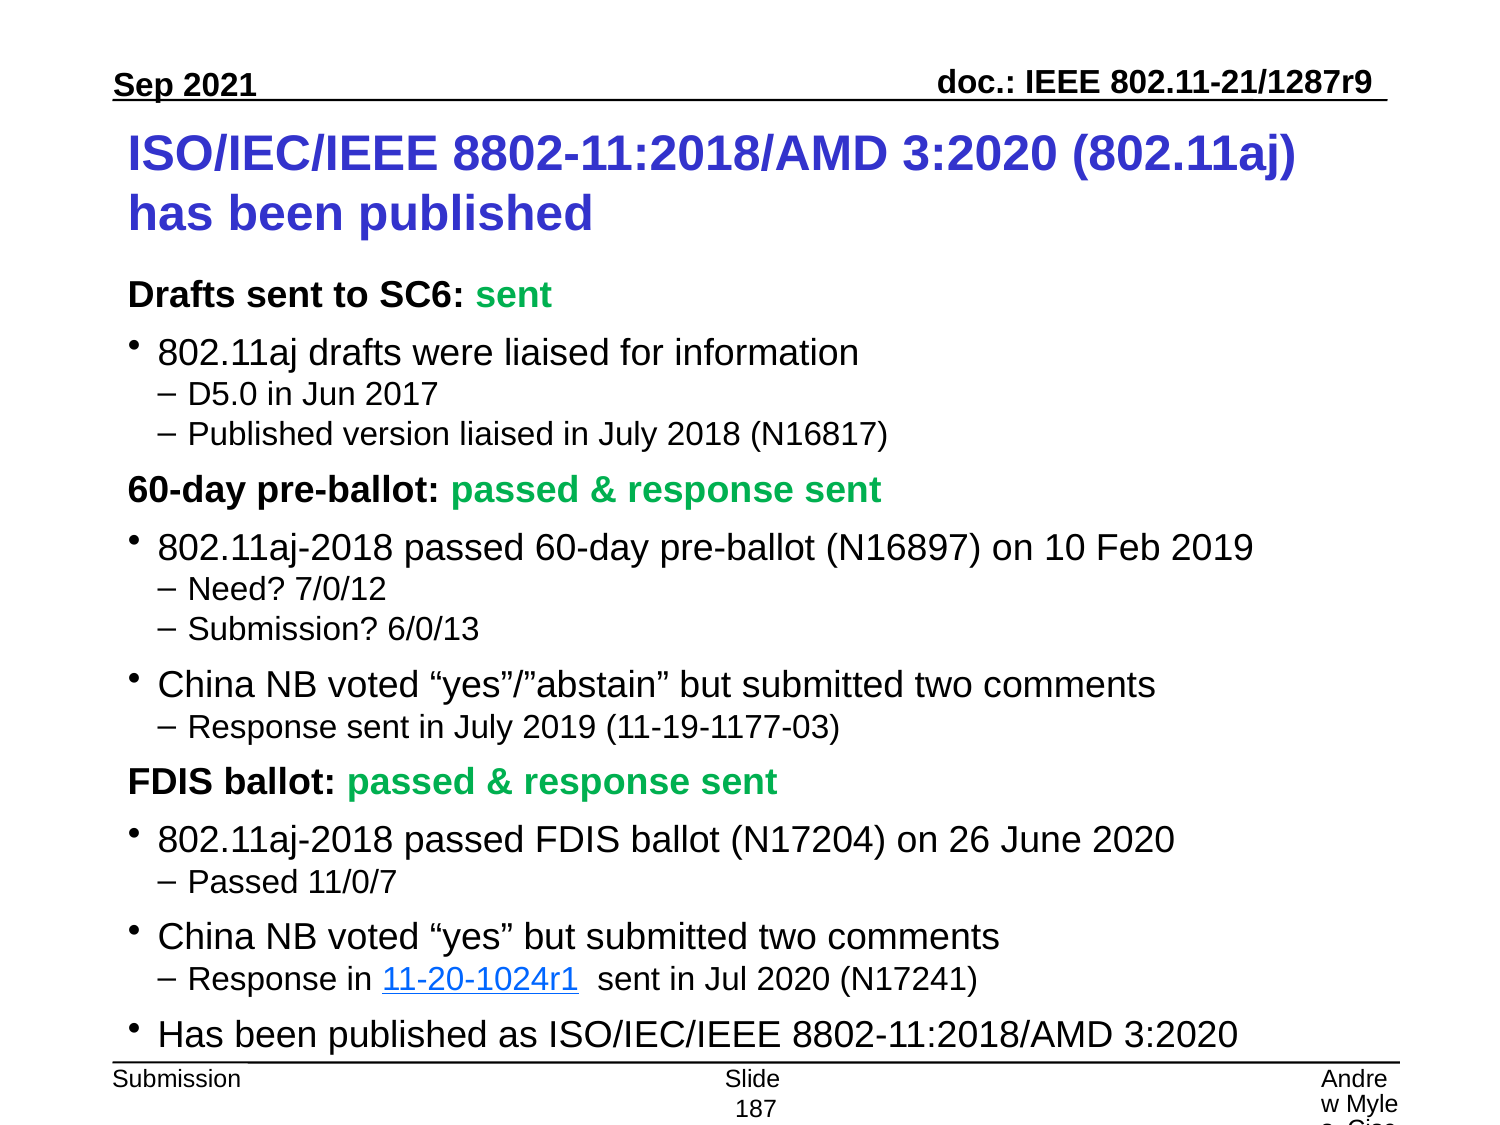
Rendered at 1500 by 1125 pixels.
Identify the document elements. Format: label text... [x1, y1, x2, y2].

list Drafts sent to SC6: sent 802.11aj drafts were liaised for information D5.0 in Jun 2017 Published version liaised in July 2018 (N16817) 60-day pre-ballot: passed & response sent 802.11aj-2018 passed 60-day pre-ballot (N16897) on 10 Feb 2019 Need? 7/0/12 Submission? 6/0/13 China NB voted “yes”/”abstain” but submitted two comments Response sent in July 2019 (11-19-1177-03) FDIS ballot: passed & response sent 802.11aj-2018 passed FDIS ballot (N17204) on 26 June 2020 Passed 11/0/7 China NB voted “yes” but submitted two comments Response in 11-20-1024r1 sent in Jul 2020 (N17241) Has been published as ISO/IEC/IEEE 8802-11:2018/AMD 3:2020 [112, 262, 1388, 938]
title ISO/IEC/IEEE 8802-11:2018/AMD 3:2020 (802.11aj) has been published [112, 112, 1388, 262]
footer Andrew Myles, Cisco [1320, 1061, 1402, 1093]
slide_number Slide 187 [709, 1061, 803, 1093]
